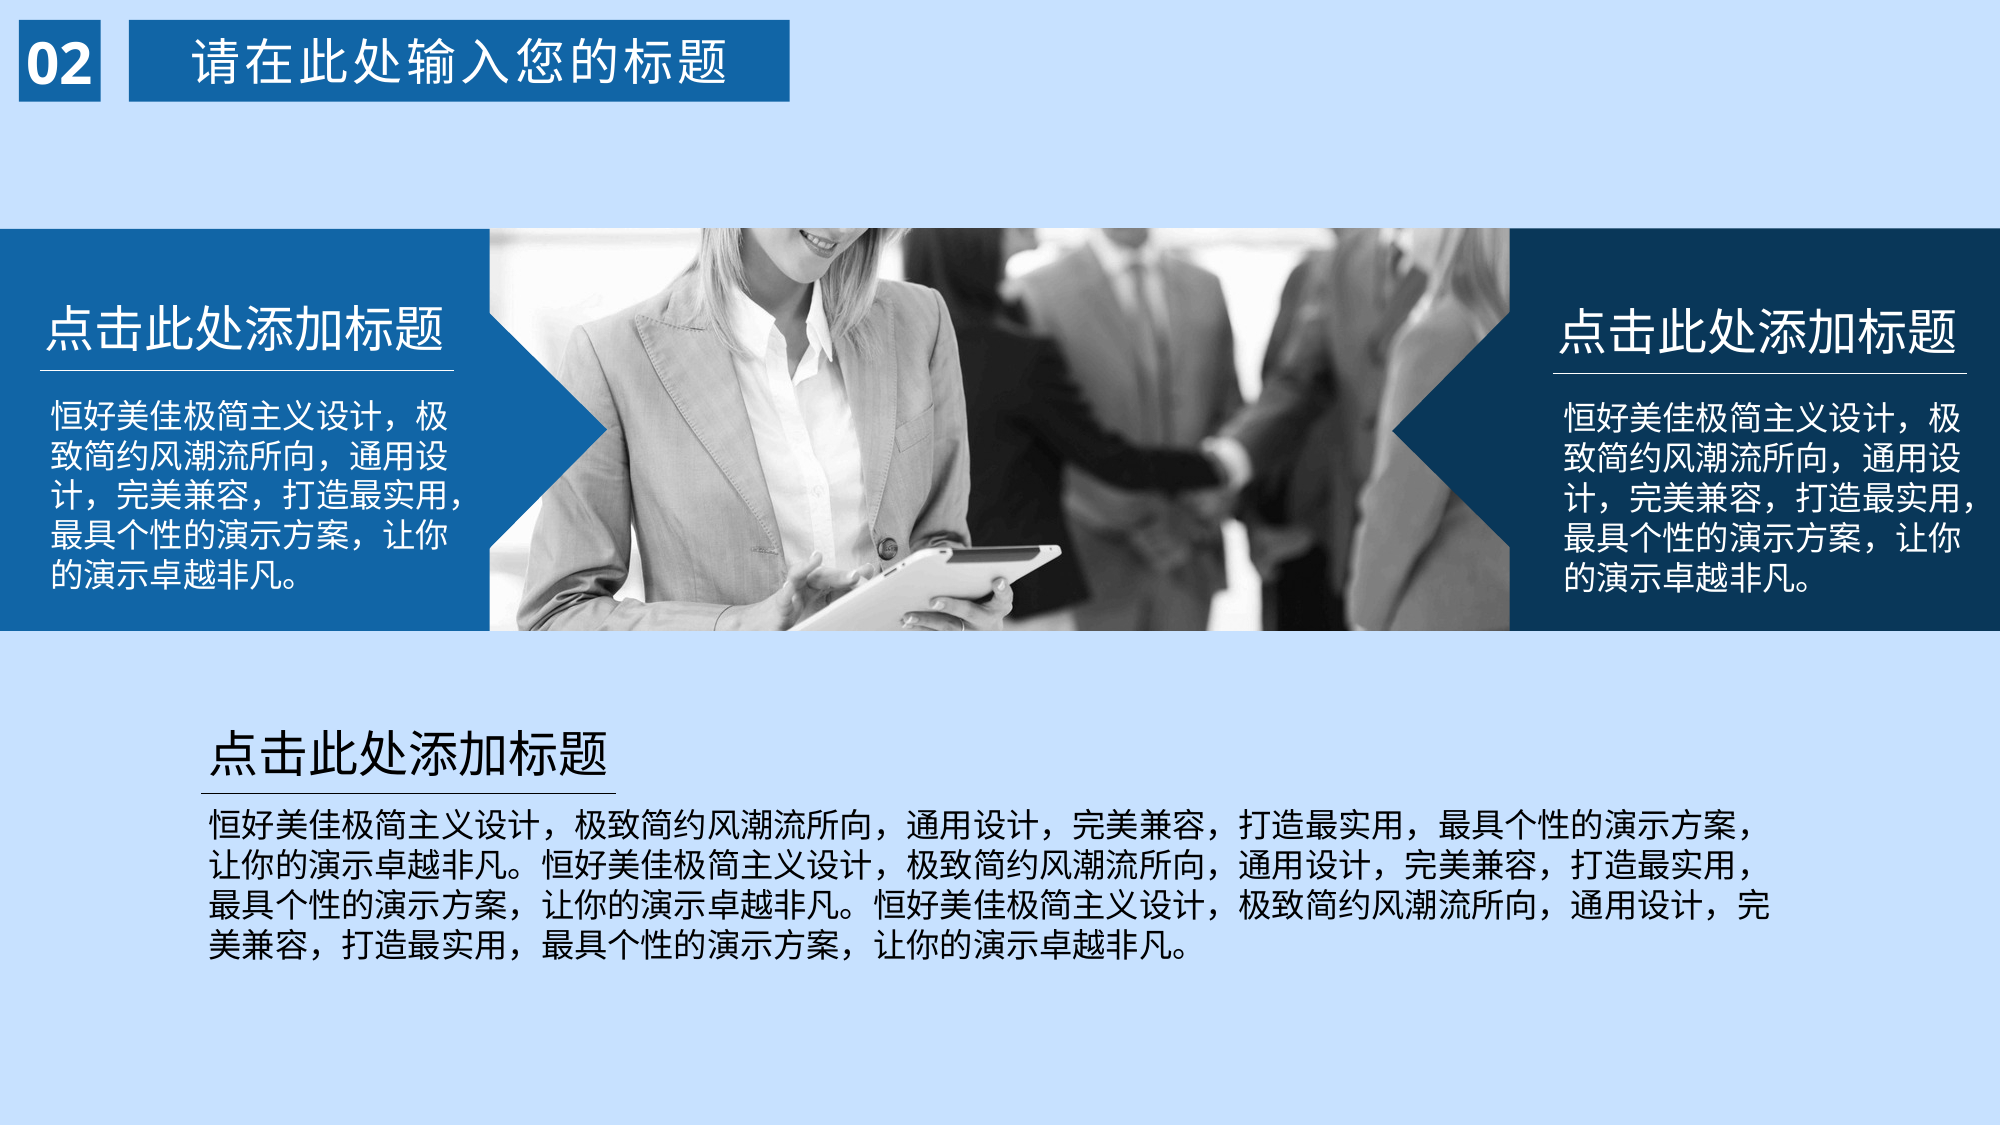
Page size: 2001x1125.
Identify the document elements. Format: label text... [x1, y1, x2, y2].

text_box 点击此处添加标题 [29, 290, 460, 365]
picture [489, 228, 1510, 631]
text_box 恒好美佳极简主义设计，极致简约风潮流所向，通用设计，完美兼容，打造最实用，最具个性的演示方案，让你的演示卓越非凡。恒好美佳极简主义设计，极致简约风潮流所向，通用设计，完美兼容，打造最实用，最具个性的演示方案，让你的演示卓越非凡。恒好美佳极简主义设计，极致简约风潮流所向，通用设计，完美兼容，打造最实用，最具个性的演示方案，让你的演示卓越非凡。 [193, 796, 1808, 1011]
text_box 请在此处输入您的标题 [128, 19, 791, 103]
text_box [1384, 227, 2000, 632]
text_box [0, 228, 614, 632]
text_box 点击此处添加标题 [1542, 292, 1973, 368]
text_box 恒好美佳极简主义设计，极致简约风潮流所向，通用设计，完美兼容，打造最实用，最具个性的演示方案，让你的演示卓越非凡。 [35, 387, 485, 602]
text_box 恒好美佳极简主义设计，极致简约风潮流所向，通用设计，完美兼容，打造最实用，最具个性的演示方案，让你的演示卓越非凡。 [1548, 390, 2000, 605]
text_box 02 [18, 19, 102, 103]
text_box 点击此处添加标题 [193, 715, 624, 791]
